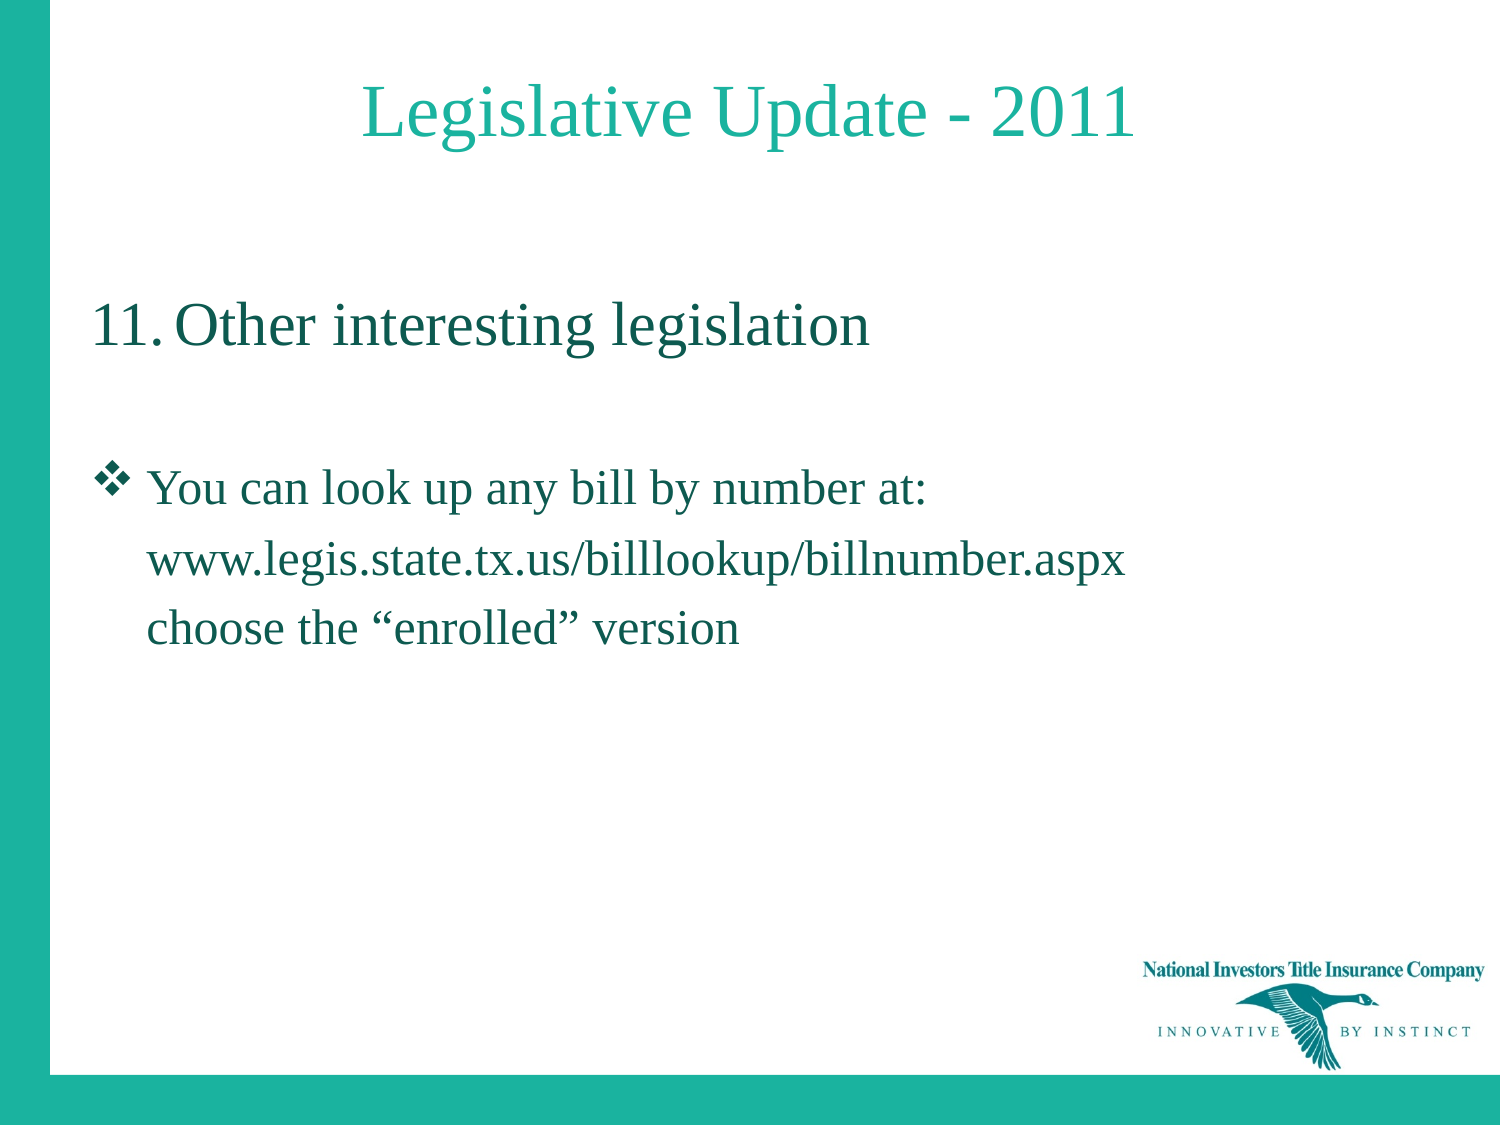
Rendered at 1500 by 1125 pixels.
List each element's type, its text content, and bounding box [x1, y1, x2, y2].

list Other interesting legislation You can look up any bill by number at: www.legis.state.tx.us/billlookup/billnumber.aspx choose the “enrolled” version [74, 274, 1500, 1038]
title Legislative Update - 2011 [74, 12, 1426, 201]
picture [1137, 1038, 1488, 1074]
